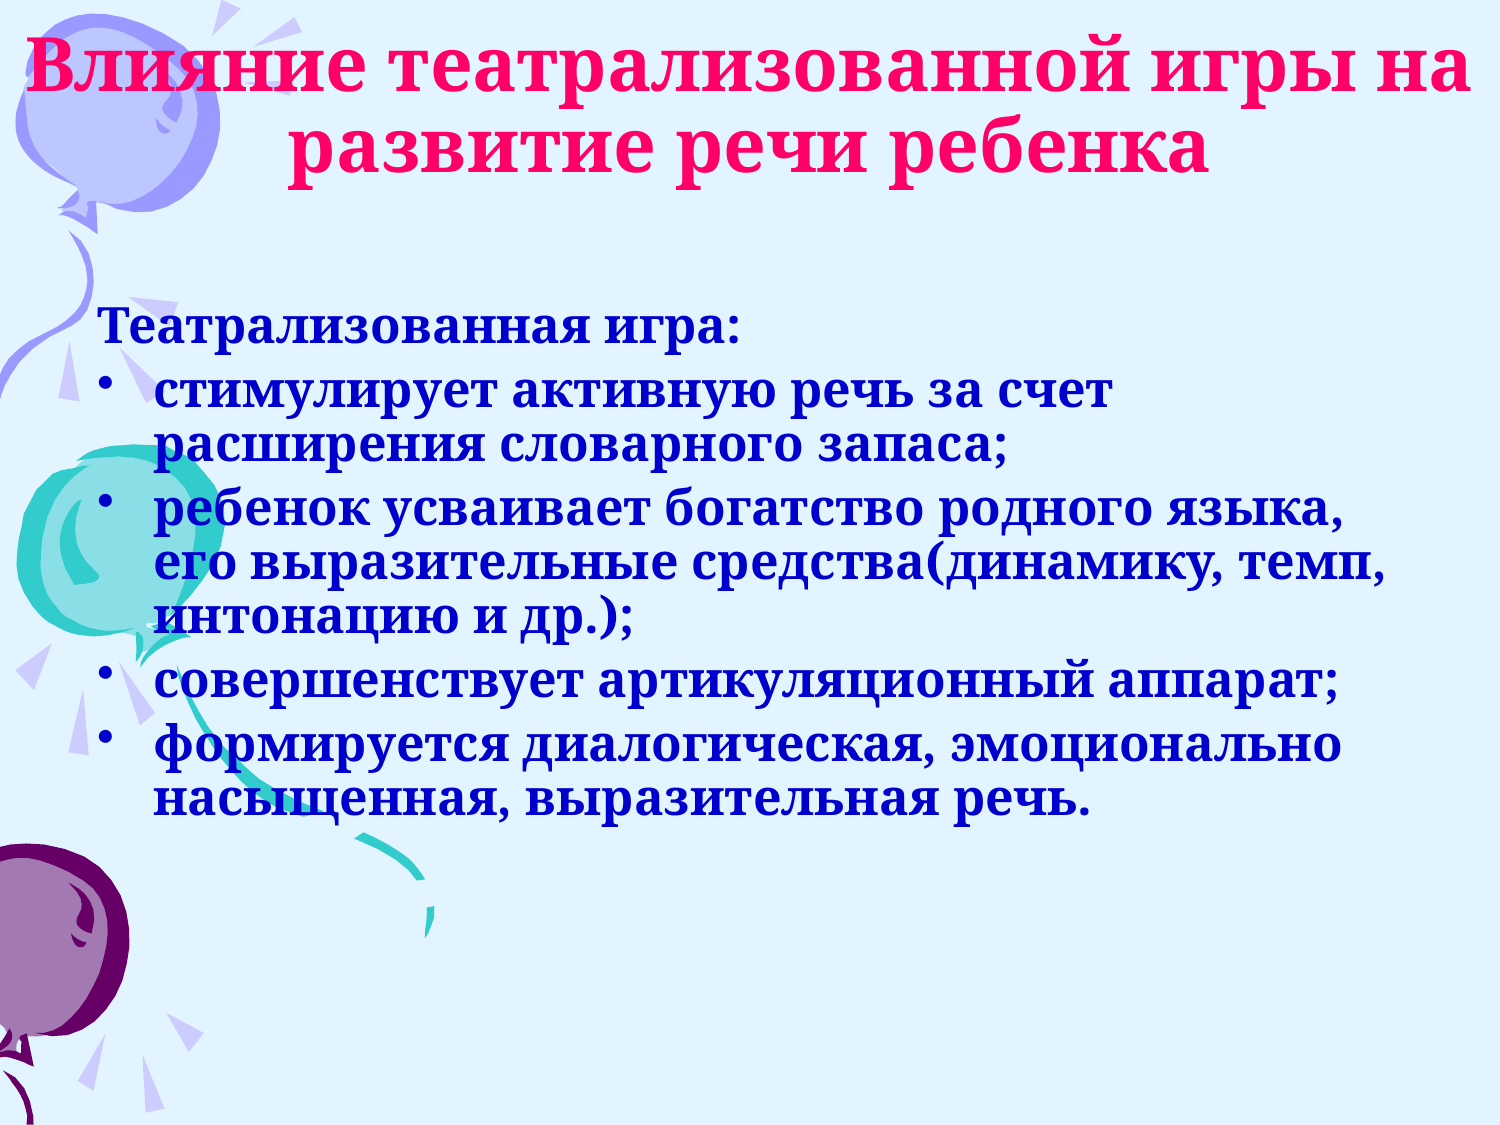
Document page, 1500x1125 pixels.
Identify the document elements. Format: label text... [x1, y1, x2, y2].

title Влияние театрализованной игры на развитие речи ребенка [0, 16, 1500, 197]
list Театрализованная игра: стимулирует активную речь за счет расширения словарного запаса; ребенок усваивает богатство родного языка, его выразительные средства(динамику, темп, интонацию и др.); совершенствует артикуляционный аппарат; формируется диалогическая, эмоционально насыщенная, выразительная речь. [82, 292, 1441, 938]
